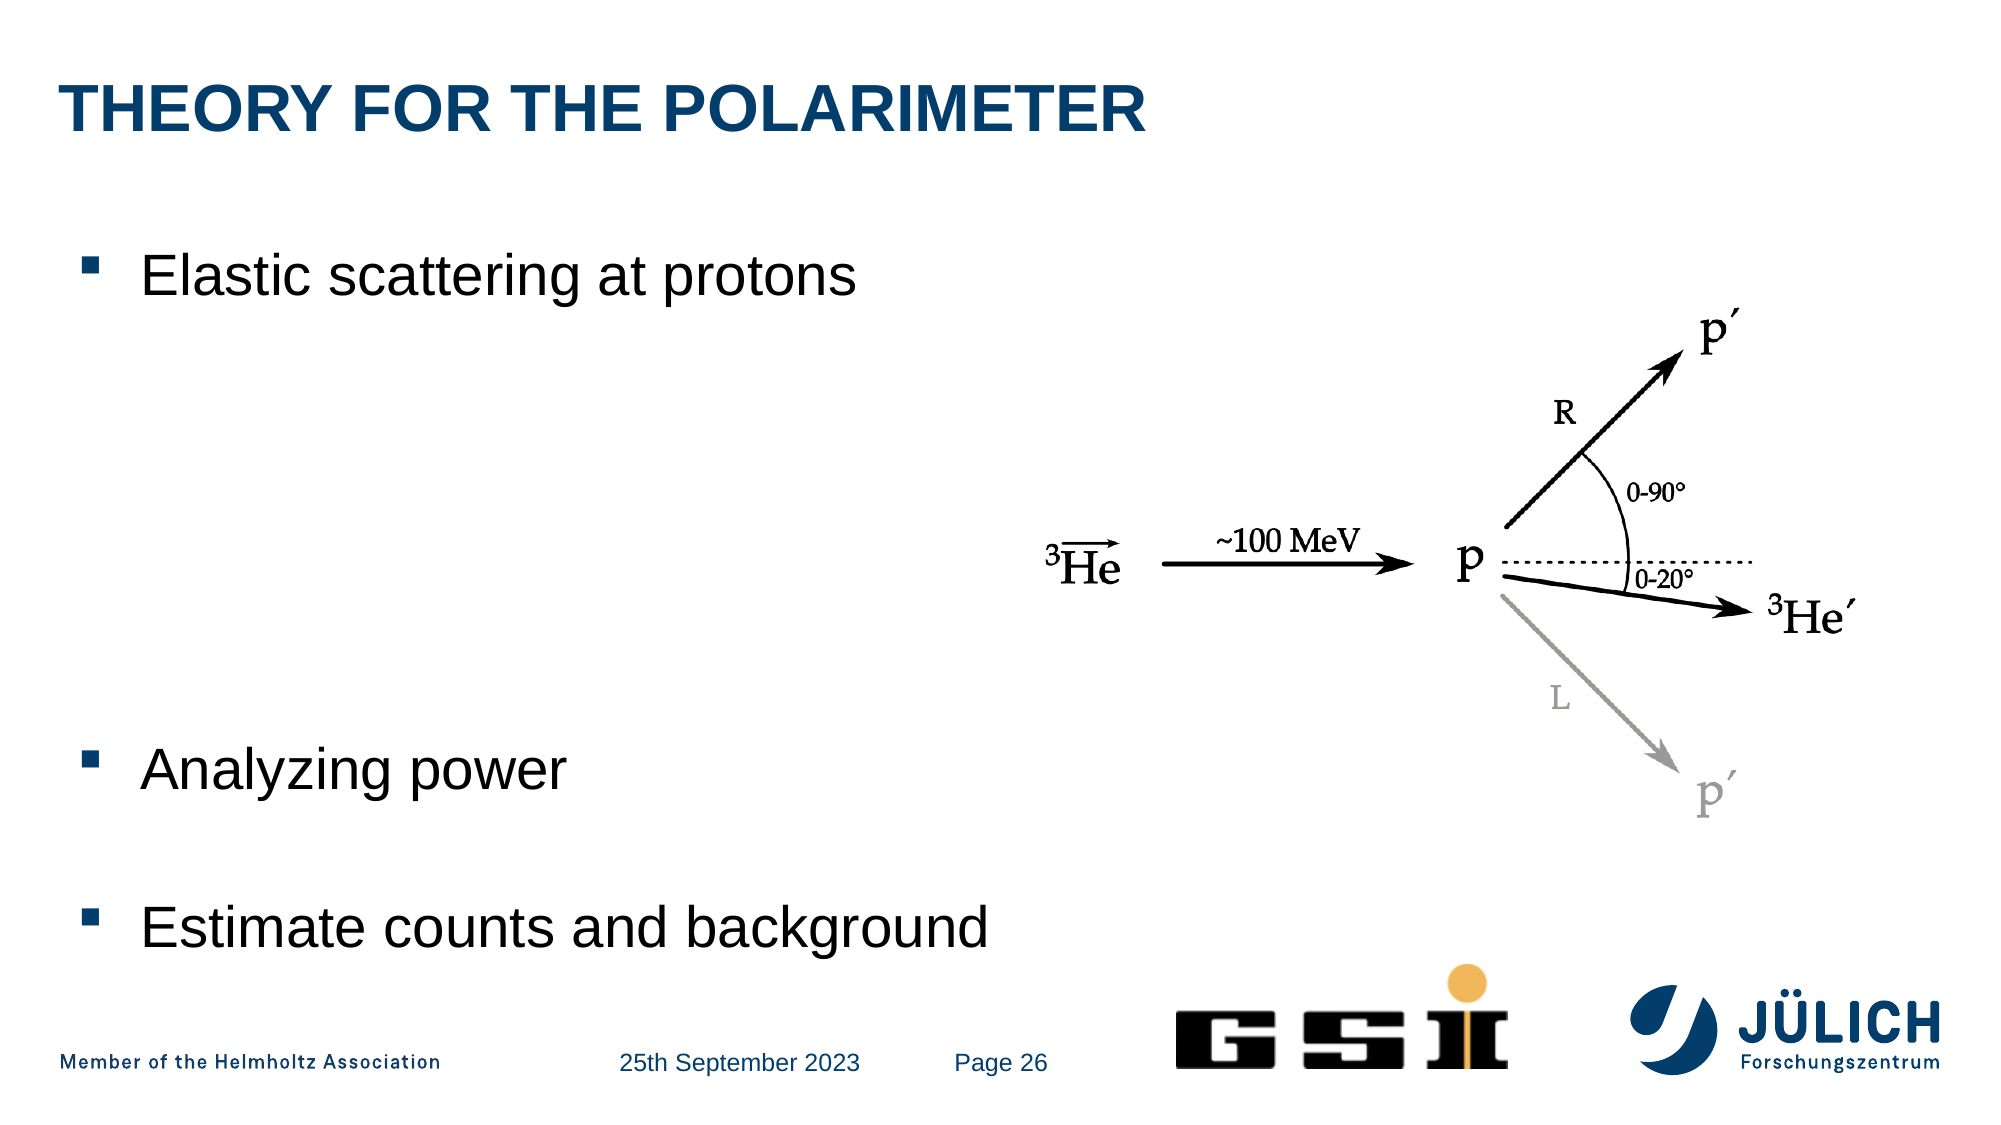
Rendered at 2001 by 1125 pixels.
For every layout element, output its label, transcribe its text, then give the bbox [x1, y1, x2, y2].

text_box Elastic scattering at protons [62, 237, 913, 316]
picture [1004, 237, 1936, 890]
text_box Estimate counts and background [62, 889, 1064, 968]
slide_number Page 26 [954, 1046, 1073, 1084]
picture [1176, 964, 1508, 1069]
title theory for the polarimeter [59, 53, 1938, 238]
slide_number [619, 1046, 882, 1084]
